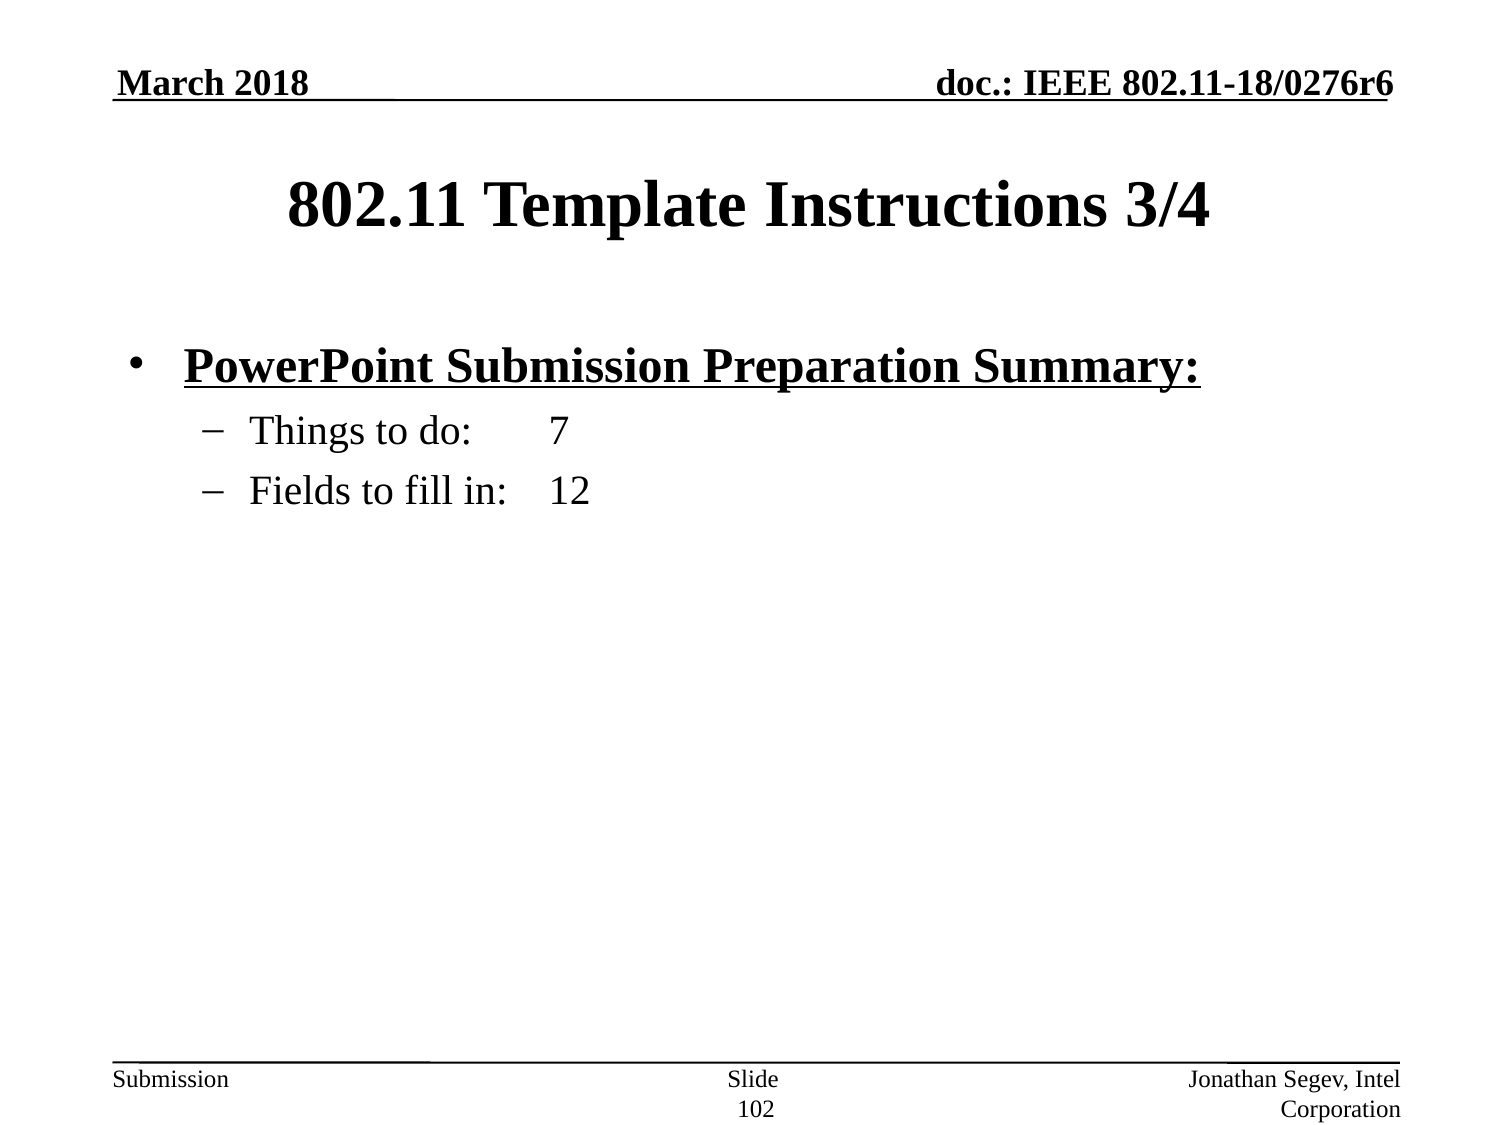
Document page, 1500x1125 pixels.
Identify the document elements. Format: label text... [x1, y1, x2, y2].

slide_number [116, 58, 507, 104]
title 802.11 Template Instructions 3/4 [112, 112, 1388, 288]
footer Jonathan Segev, Intel Corporation [1066, 1061, 1402, 1093]
list PowerPoint Submission Preparation Summary: Things to do: 7 Fields to fill in: 12 [112, 324, 1388, 1001]
slide_number Slide 102 [712, 1061, 800, 1123]
